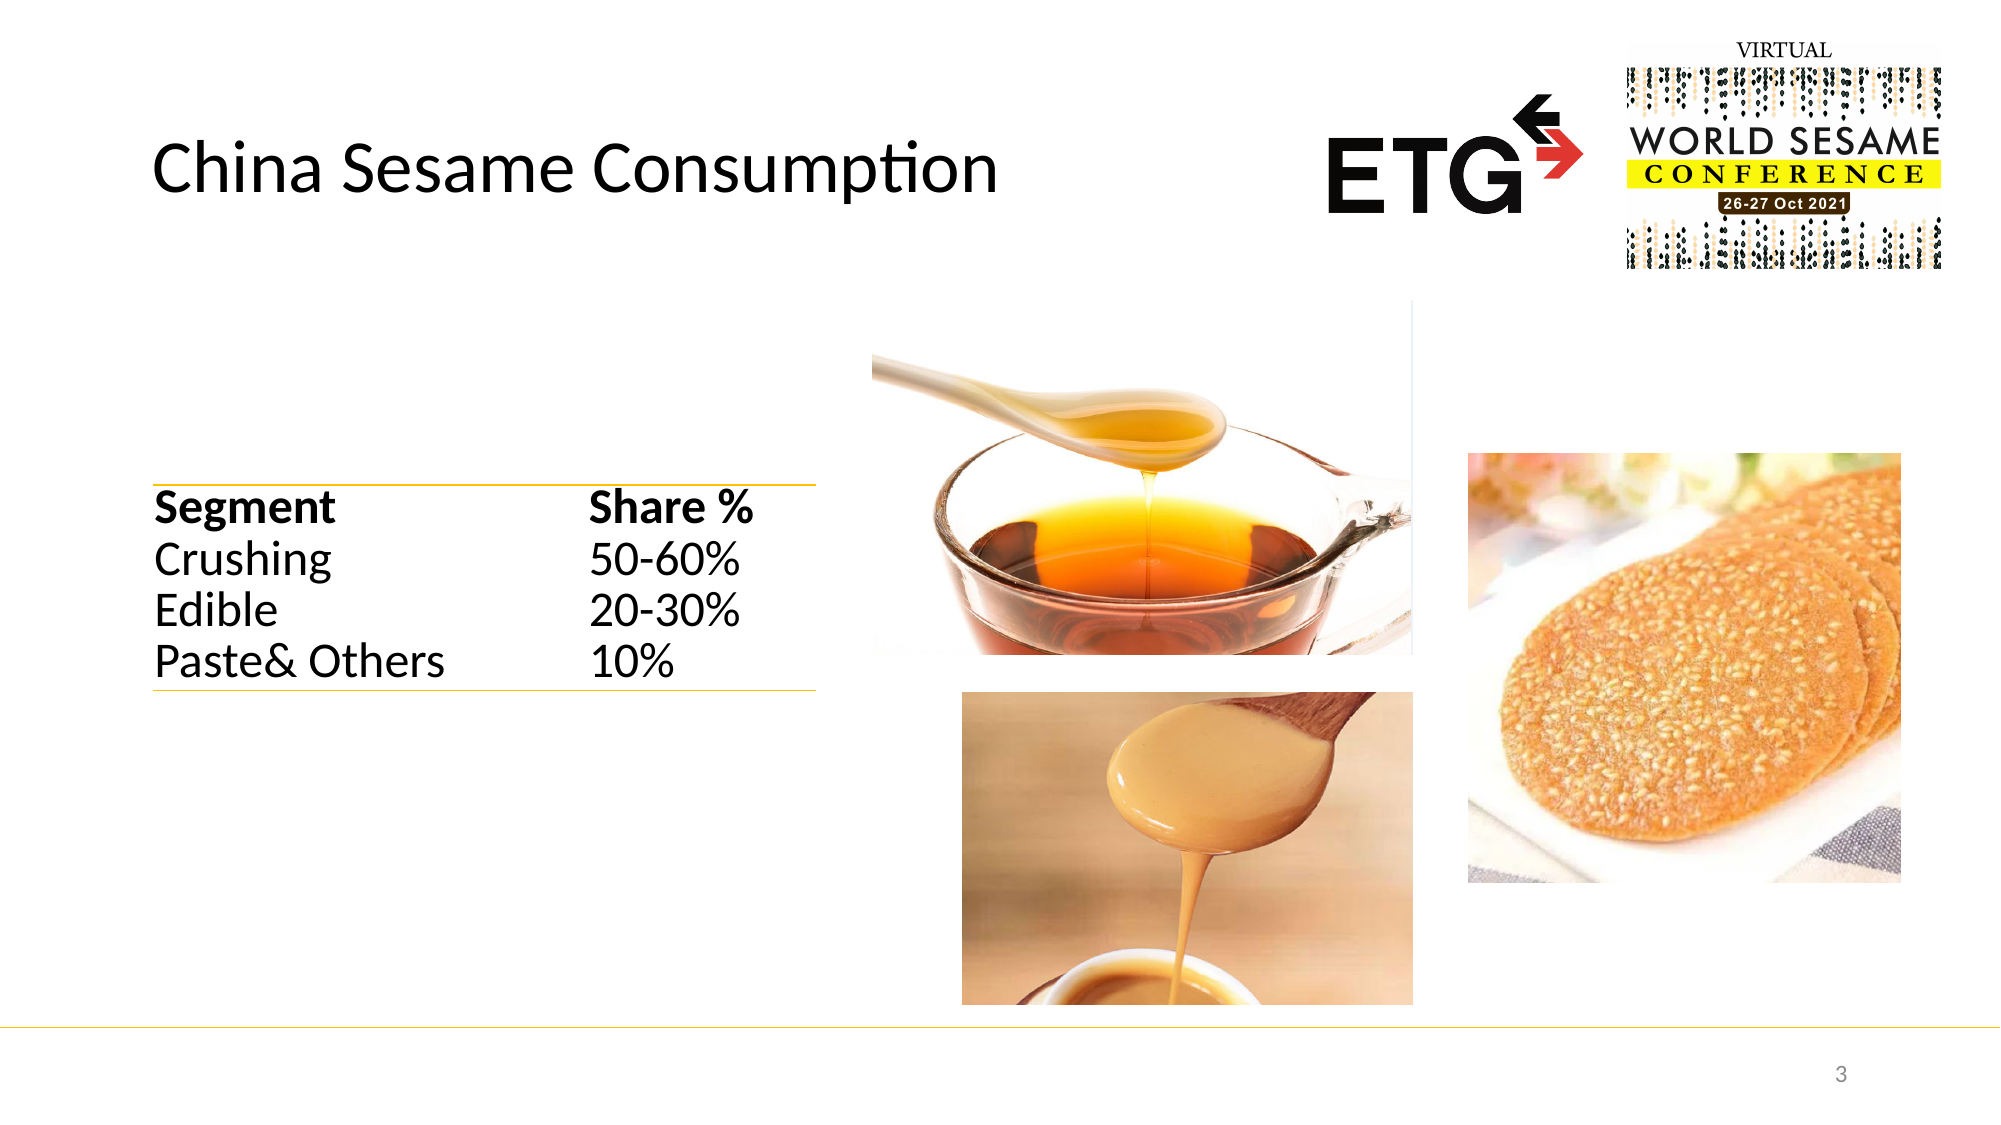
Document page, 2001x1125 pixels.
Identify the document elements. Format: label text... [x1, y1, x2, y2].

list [1246, 36, 1652, 324]
slide_number 3 [1412, 1042, 1863, 1103]
table_cell Edible [153, 588, 587, 639]
picture [1468, 452, 1901, 883]
table_cell 20-30% [587, 588, 816, 639]
table_cell Paste& Others [153, 639, 587, 690]
picture [962, 692, 1413, 1005]
table_header Share % [587, 486, 816, 536]
picture [872, 300, 1413, 655]
table_cell Crushing [153, 536, 587, 588]
title China Sesame Consumption [137, 59, 1246, 278]
picture [1652, 42, 1941, 269]
table_cell 50-60% [587, 536, 816, 588]
table_header Segment [153, 486, 587, 536]
table_cell 10% [587, 639, 816, 690]
